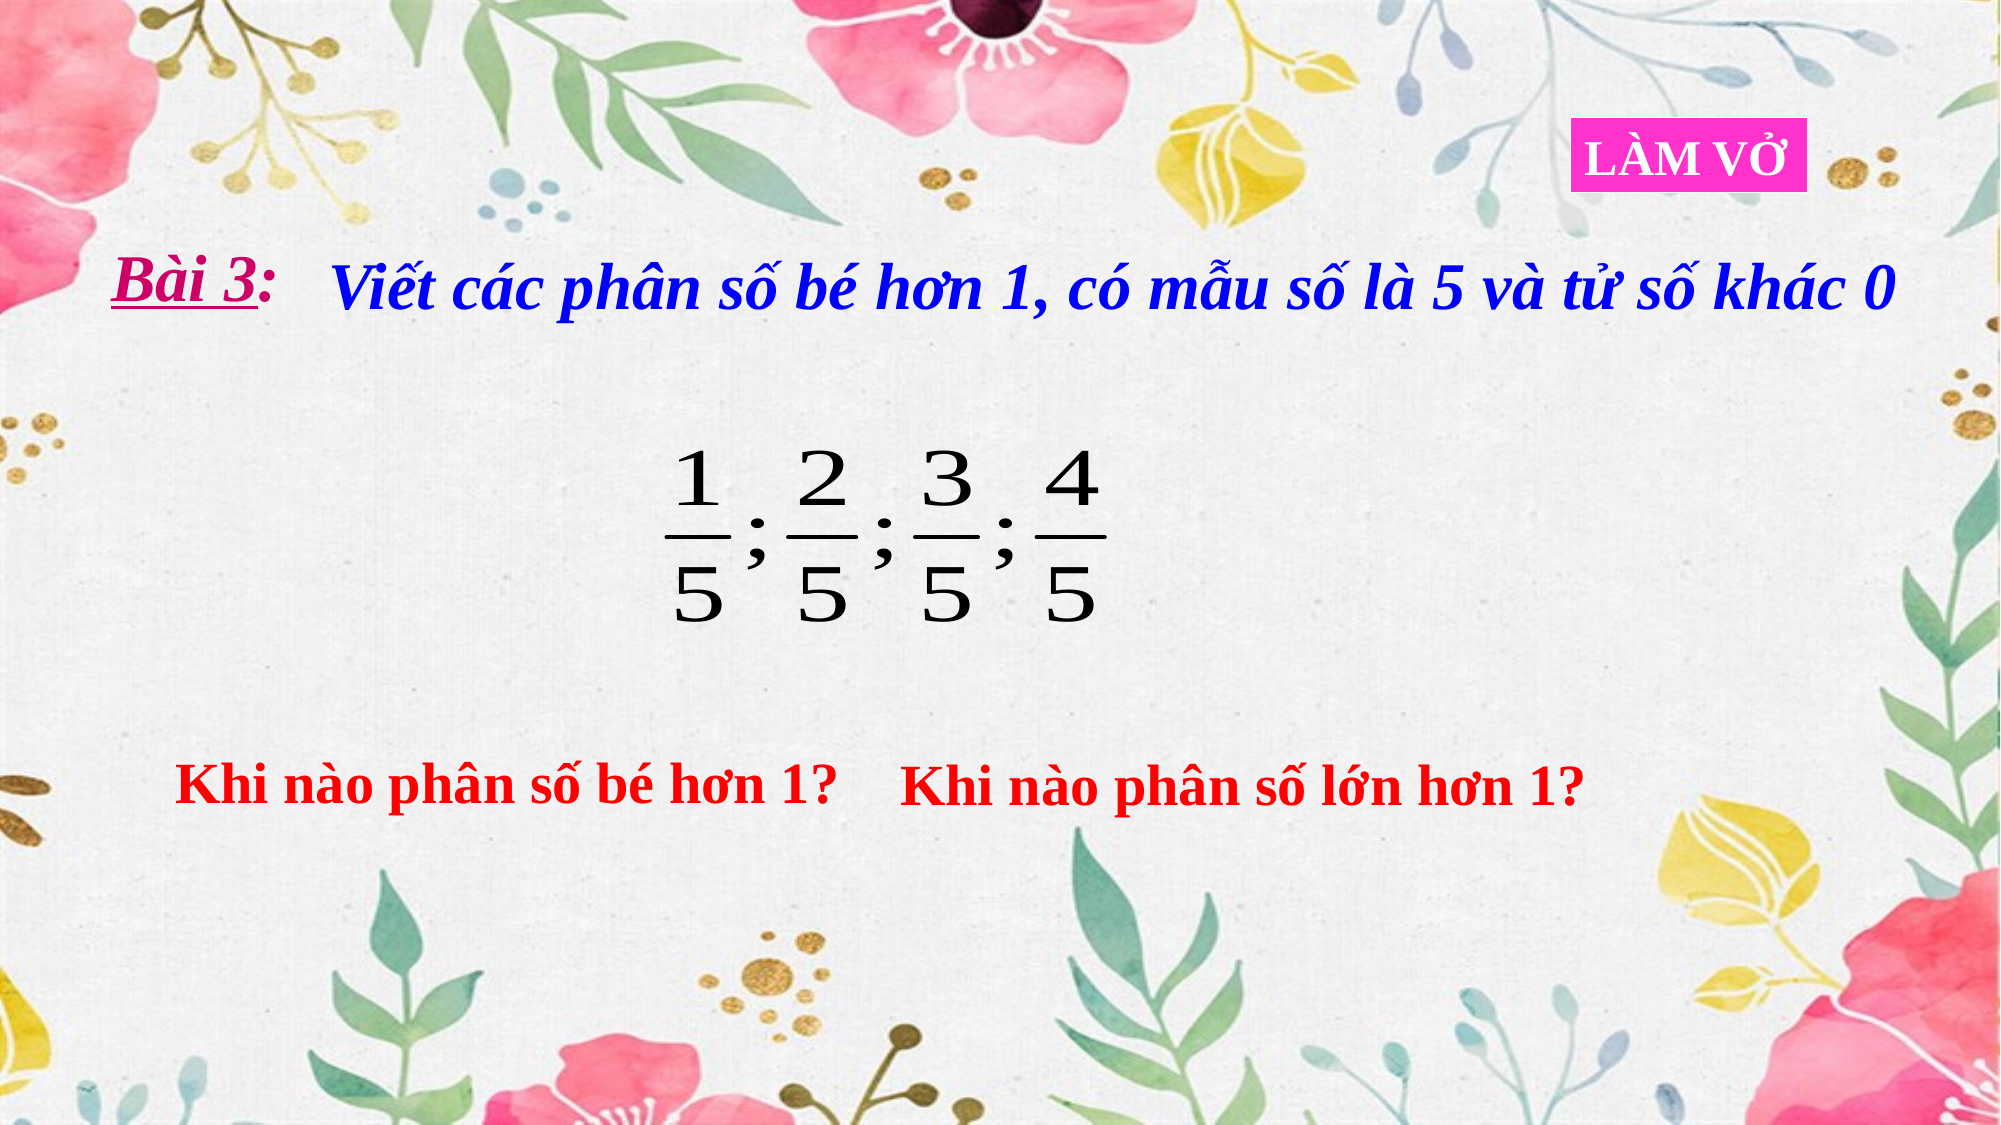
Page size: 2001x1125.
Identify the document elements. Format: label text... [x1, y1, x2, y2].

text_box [648, 427, 1124, 640]
picture [0, 0, 2001, 1125]
text_box LÀM VỞ [1570, 117, 1808, 193]
text_box Bài 3: [96, 227, 397, 323]
text_box Khi nào phân số bé hơn 1? [160, 737, 915, 823]
text_box Viết các phân số bé hơn 1, có mẫu số là 5 và tử số khác 0 [313, 235, 2000, 331]
text_box Khi nào phân số lớn hơn 1? [885, 739, 1640, 825]
